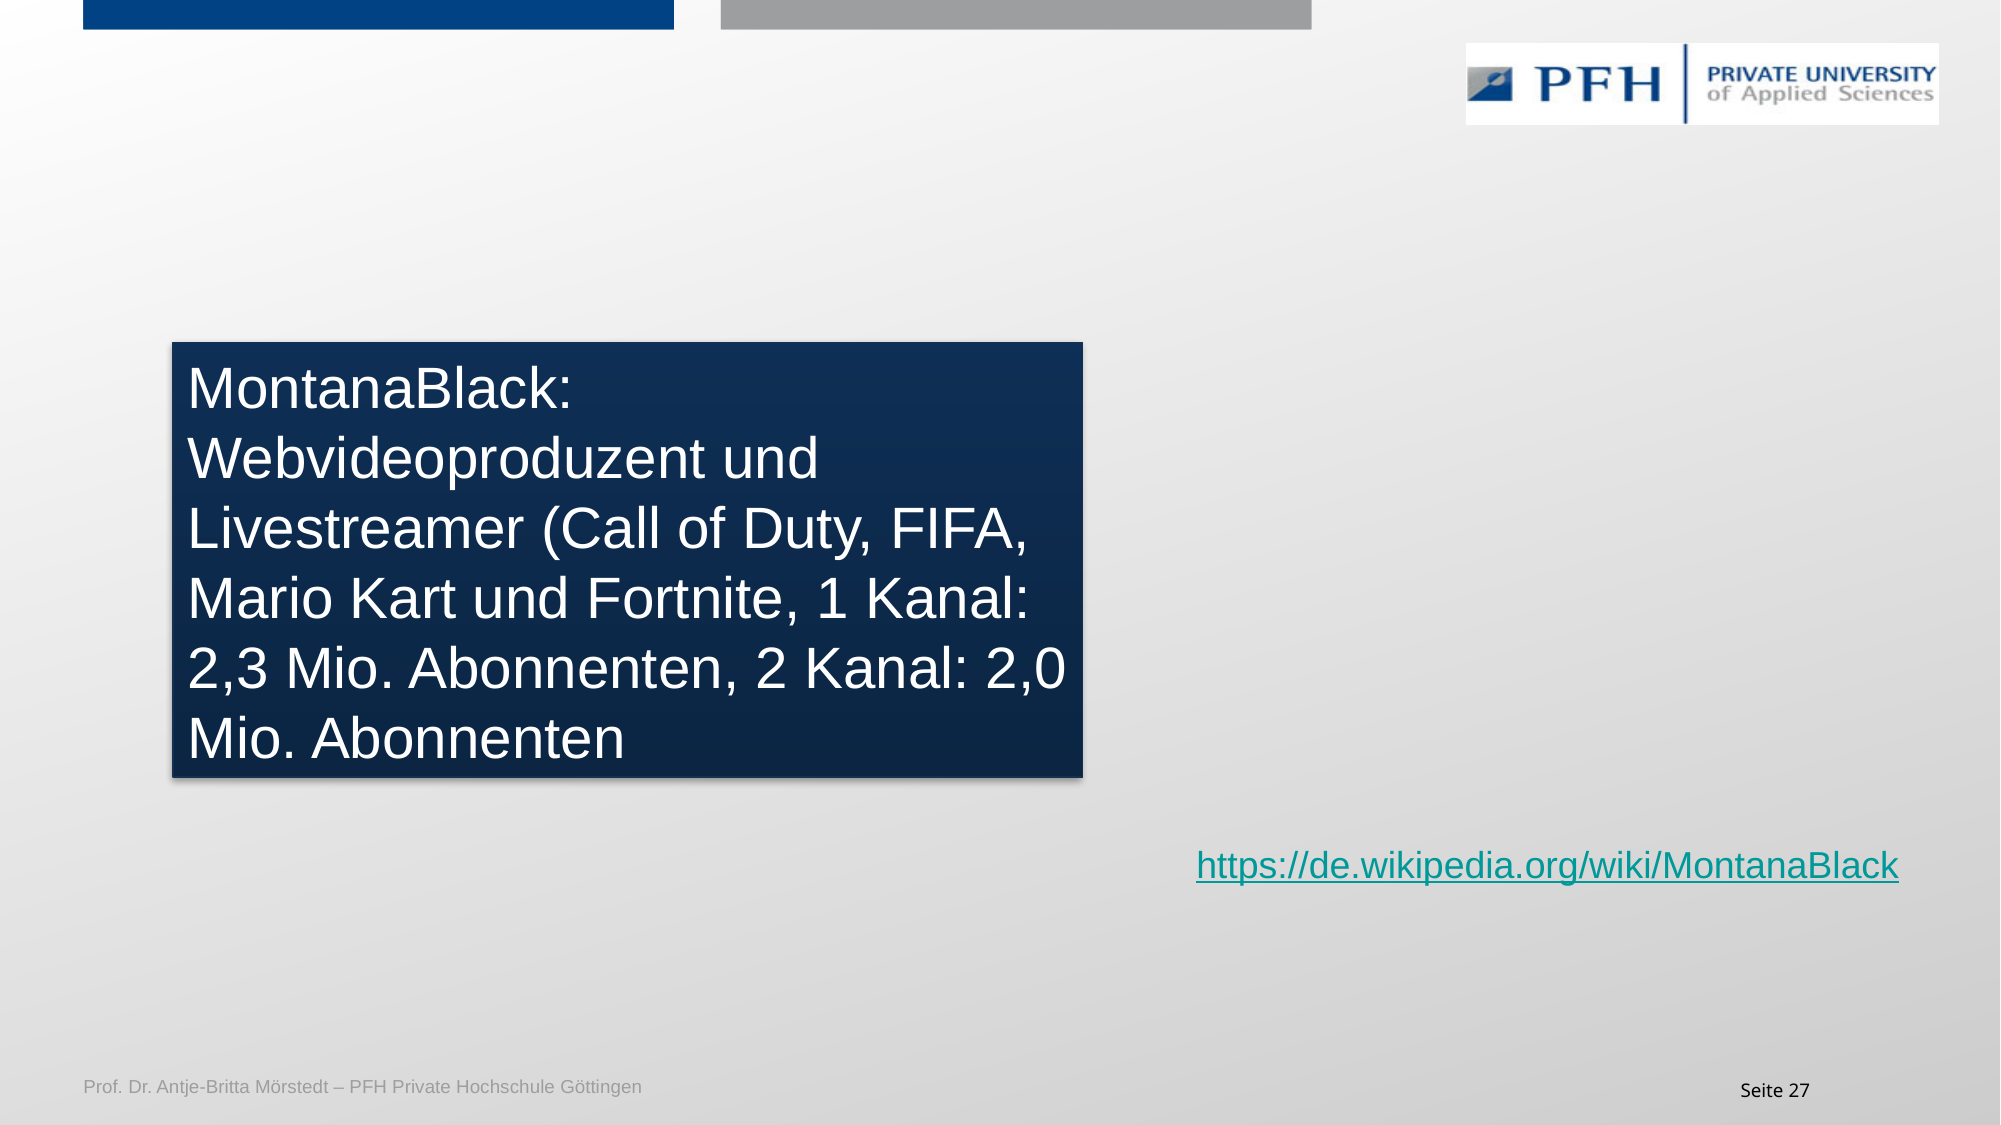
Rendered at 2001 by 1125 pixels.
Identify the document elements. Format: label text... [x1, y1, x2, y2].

text_box https://de.wikipedia.org/wiki/MontanaBlack [1181, 834, 1915, 894]
text_box MontanaBlack: Webvideoproduzent und Livestreamer (Call of Duty, FIFA, Mario Kart und Fortnite, 1 Kanal: 2,3 Mio. Abonnenten, 2 Kanal: 2,0 Mio. Abonnenten [173, 342, 1083, 778]
picture [1466, 43, 1939, 125]
